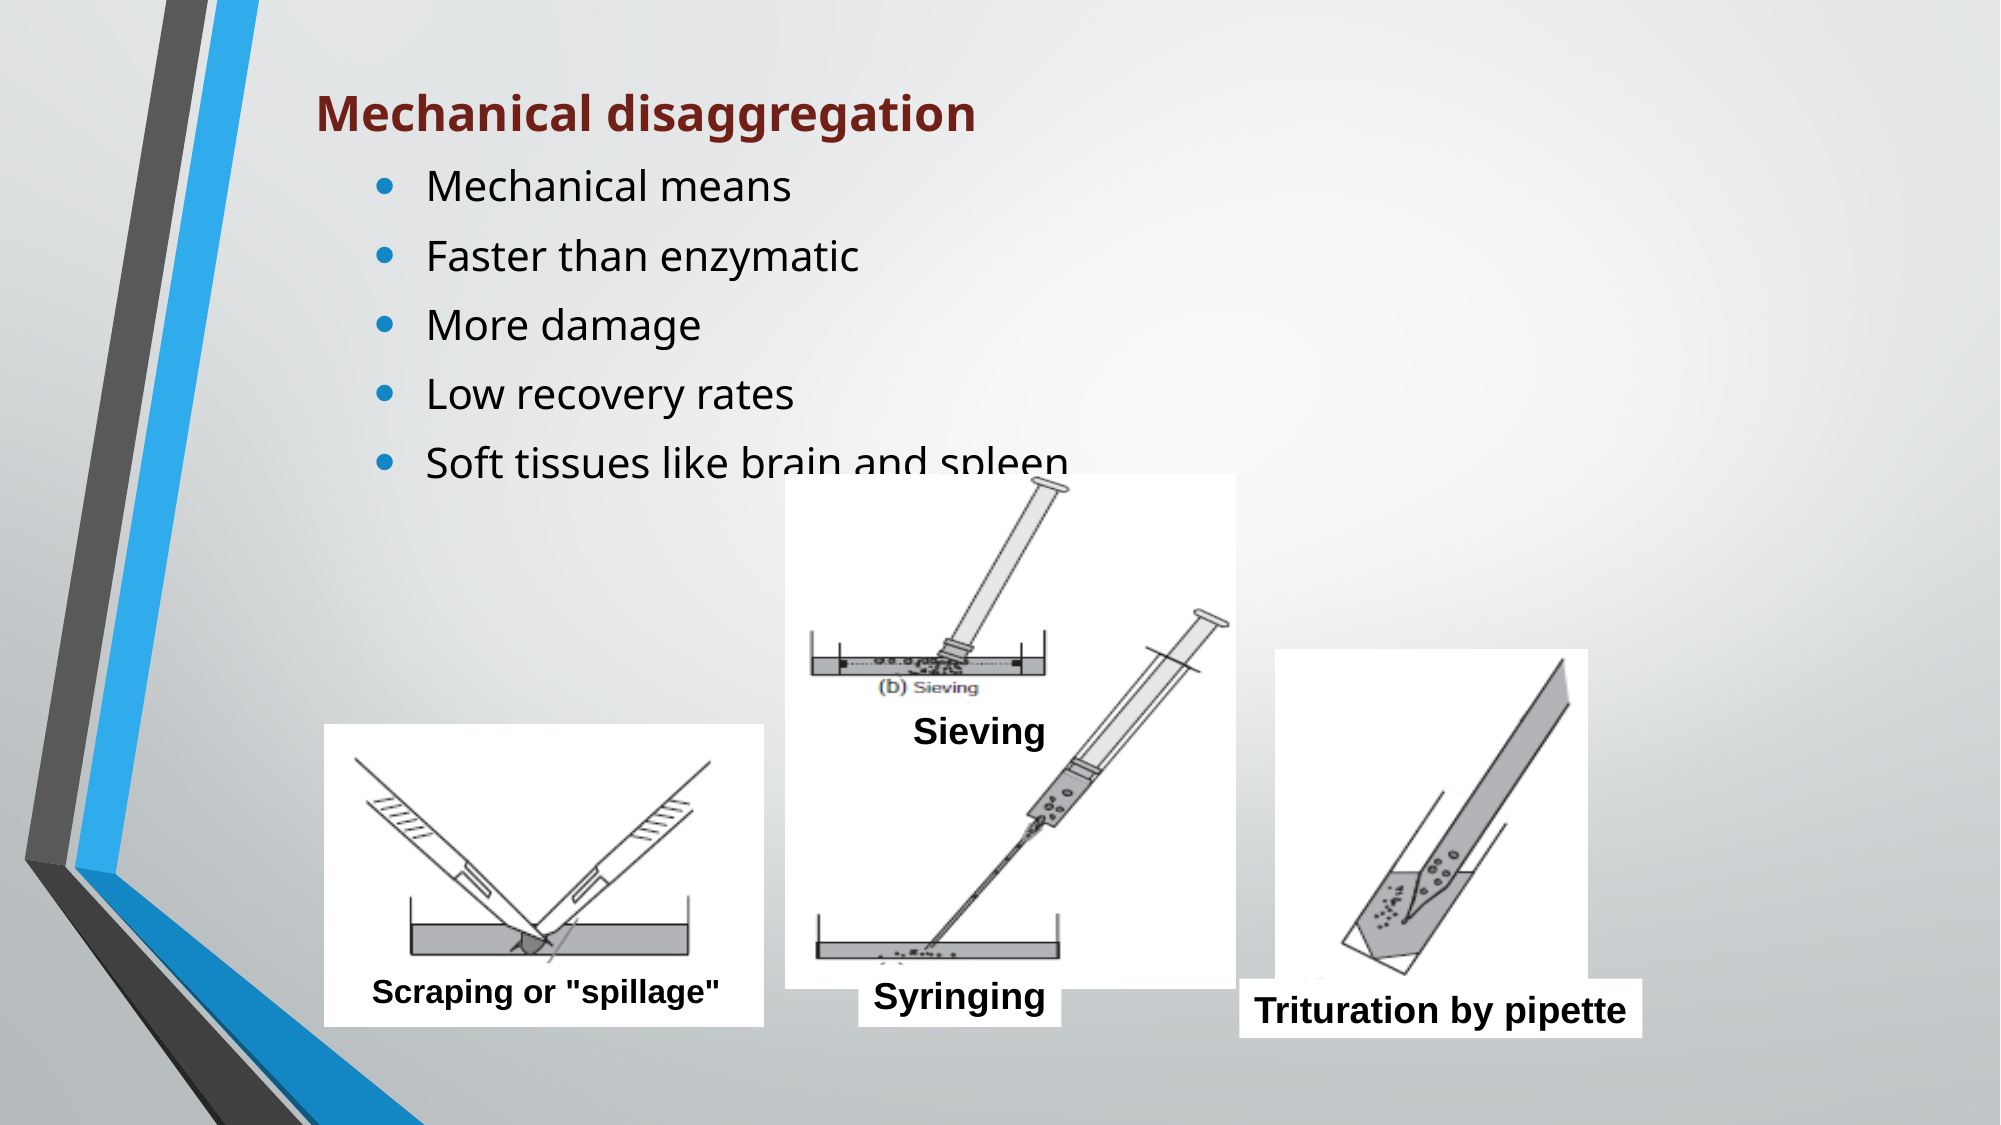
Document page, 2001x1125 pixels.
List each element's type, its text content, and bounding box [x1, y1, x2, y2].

picture [785, 474, 1237, 989]
picture [324, 724, 765, 1027]
list Mechanical disaggregation Mechanical means Faster than enzymatic More damage Low recovery rates Soft tissues like brain and spleen [300, 75, 1700, 496]
text_box Syringing [858, 989, 1062, 1027]
picture [1274, 649, 1588, 1013]
text_box Trituration by pipette [1239, 978, 1643, 1039]
